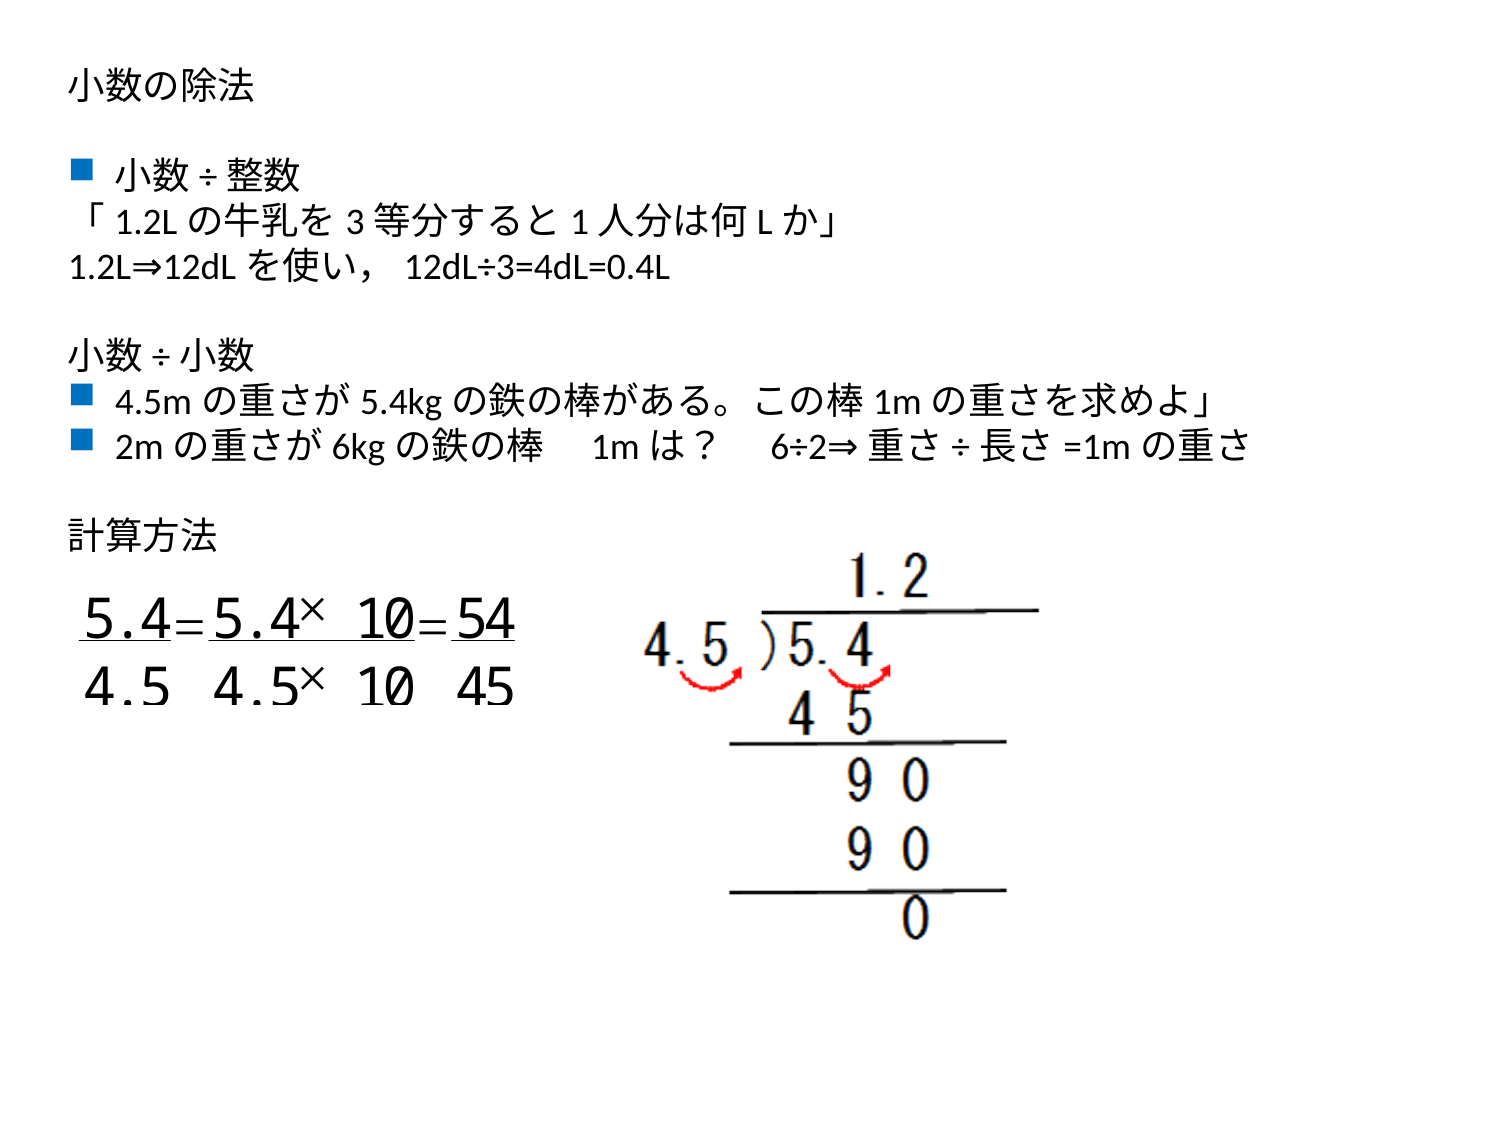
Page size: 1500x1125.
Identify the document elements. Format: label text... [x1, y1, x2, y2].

picture [596, 526, 1098, 1018]
picture [76, 578, 518, 705]
text_box 小数の除法 小数÷整数 「1.2Lの牛乳を3等分すると1人分は何Lか」 1.2L⇒12dLを使い，12dL÷3=4dL=0.4L 小数÷小数 4.5mの重さが5.4kgの鉄の棒がある。この棒1mの重さを求めよ」 2mの重さが6kgの鉄の棒 1mは？ 6÷2⇒重さ÷長さ=1mの重さ 計算方法 [53, 54, 1424, 655]
